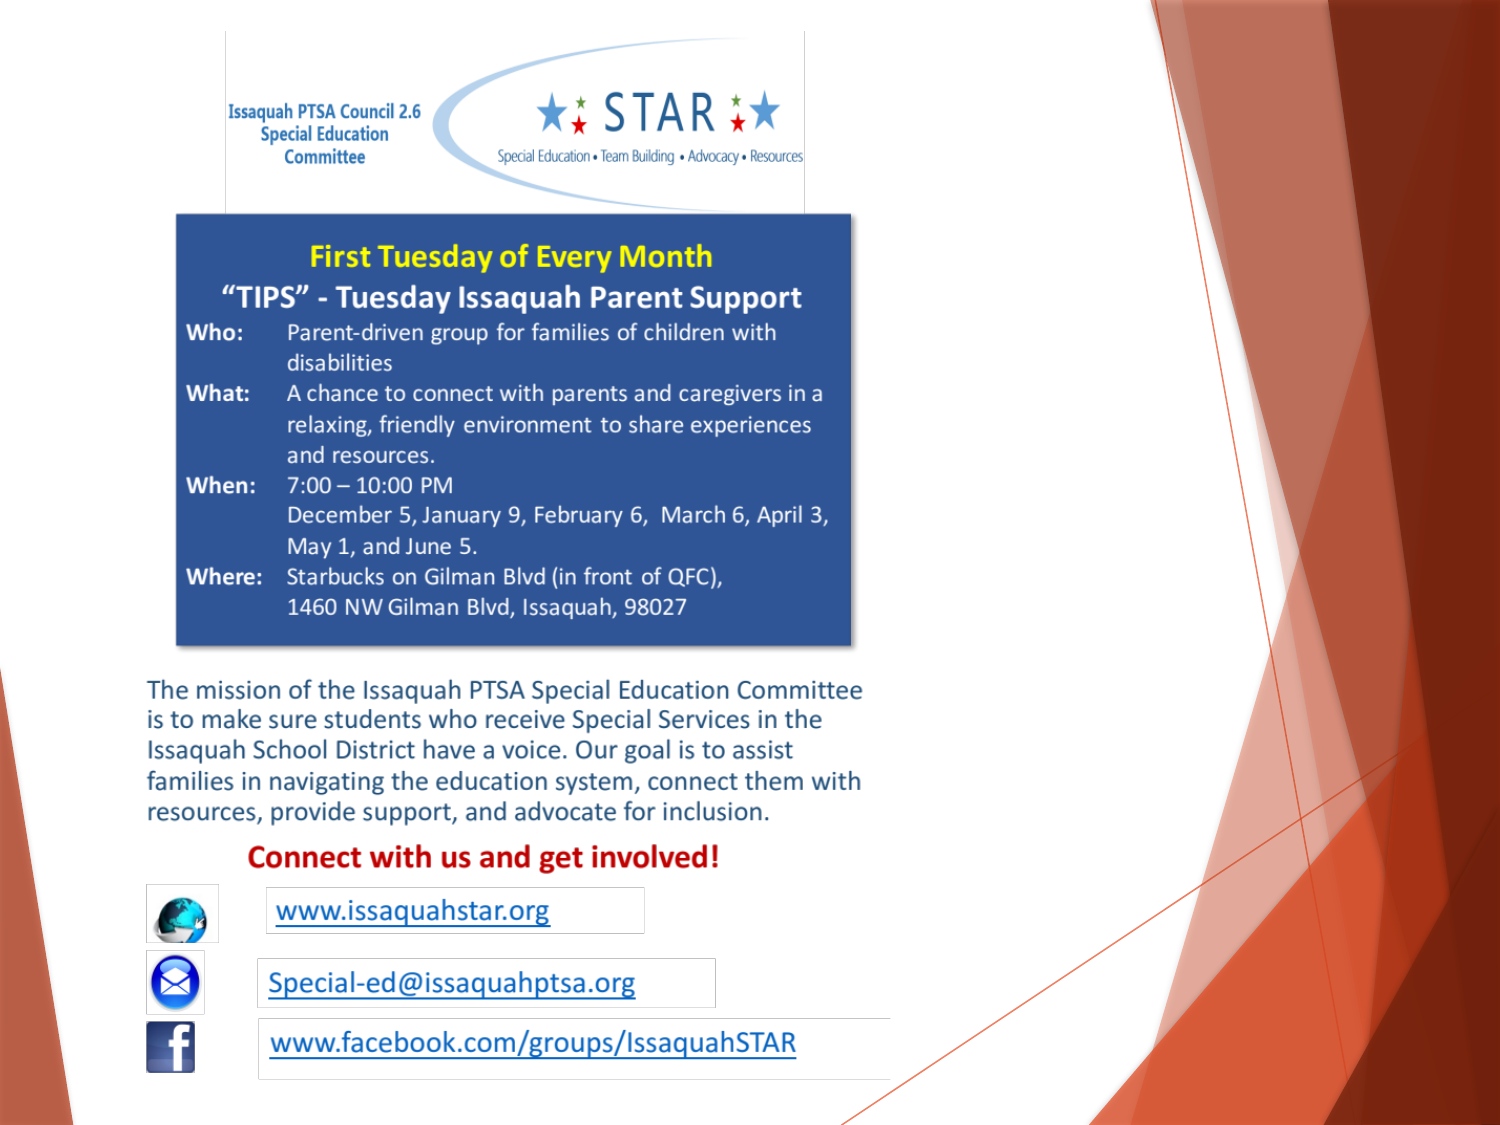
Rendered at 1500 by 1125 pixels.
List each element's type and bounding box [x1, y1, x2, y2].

text_box [137, 30, 891, 1125]
